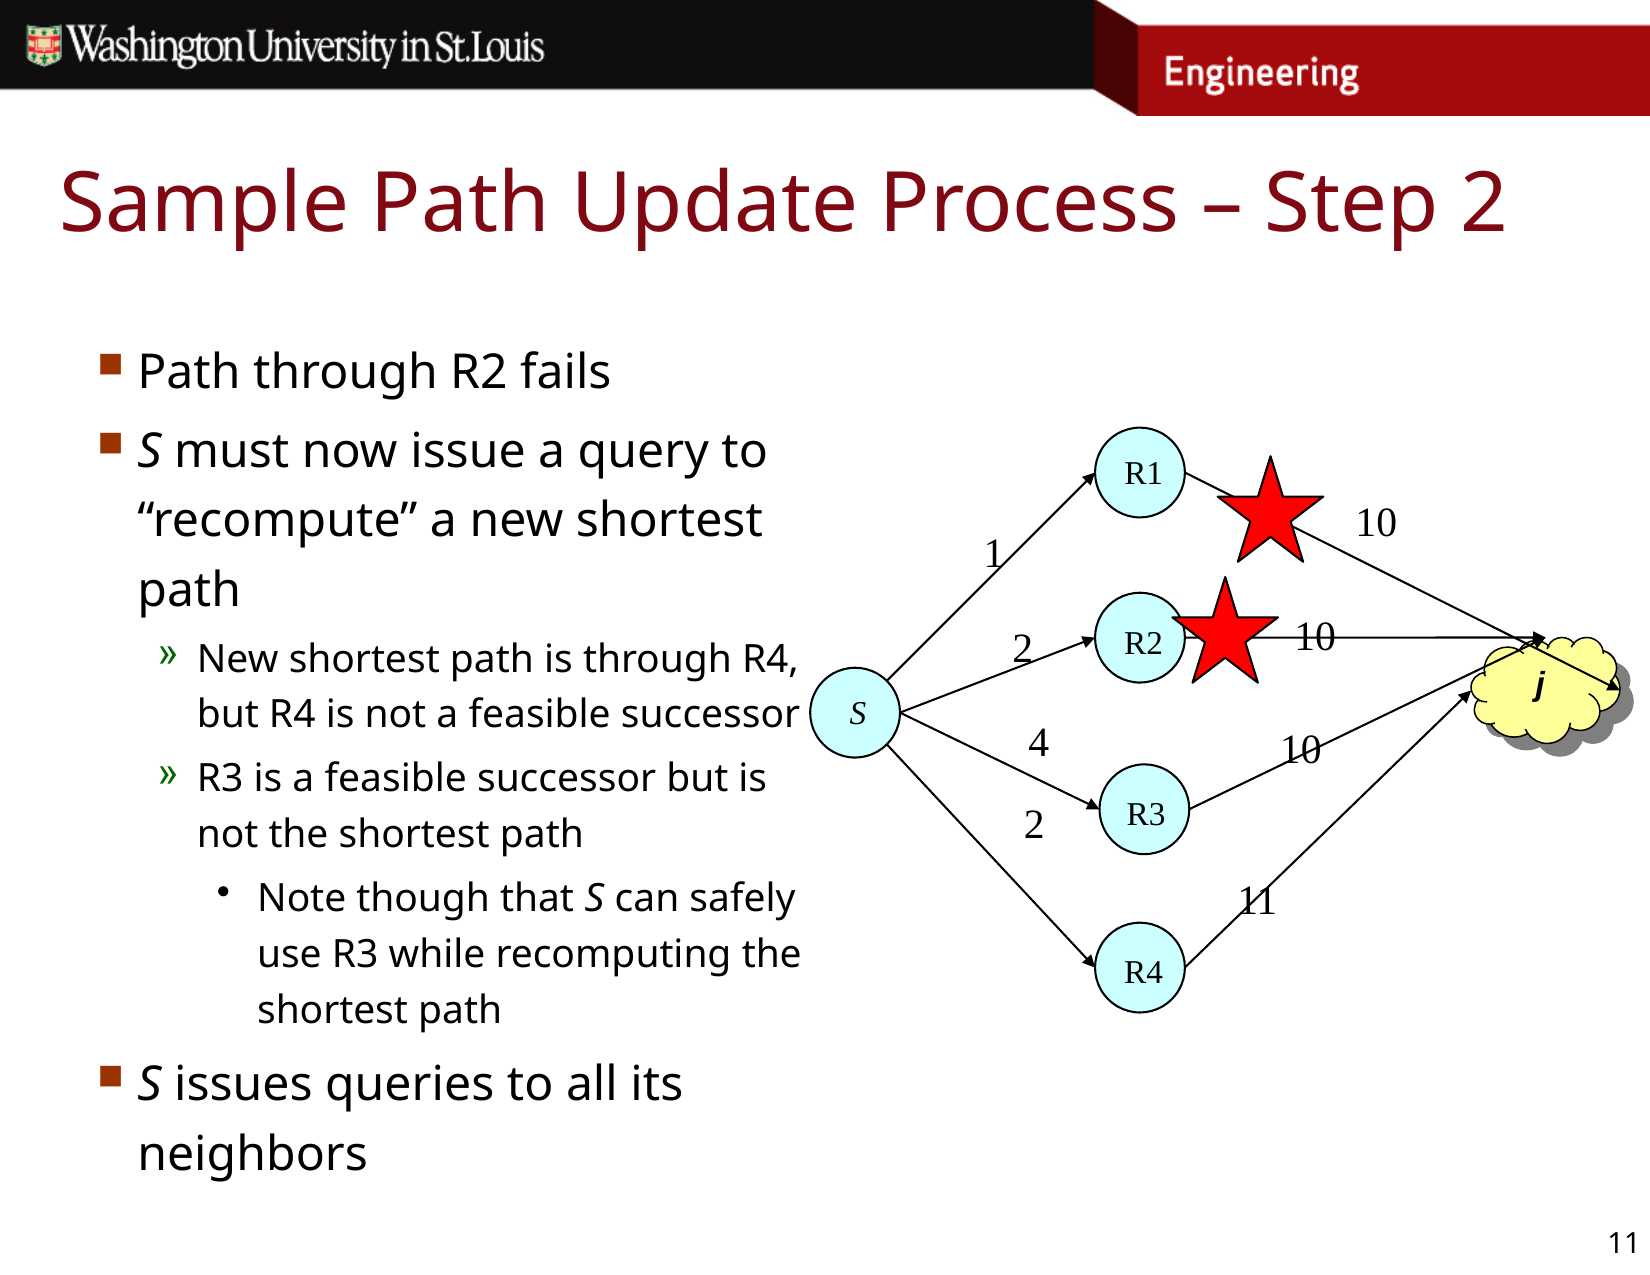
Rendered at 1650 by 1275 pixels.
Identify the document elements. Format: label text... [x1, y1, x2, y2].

text_box [1107, 999, 1172, 1013]
text_box [1104, 500, 1176, 518]
text_box [1112, 841, 1177, 855]
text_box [899, 712, 1100, 810]
text_box R3 [1101, 783, 1179, 841]
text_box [886, 472, 1096, 682]
text_box [1103, 922, 1177, 942]
text_box [1107, 764, 1179, 783]
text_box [1184, 637, 1472, 691]
text_box [1108, 670, 1172, 683]
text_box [1184, 472, 1546, 644]
text_box [1180, 973, 1184, 988]
text_box [1172, 617, 1179, 623]
title Sample Path Update Process – Step 2 [42, 91, 1621, 305]
slide_number 11 [1590, 1226, 1641, 1262]
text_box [899, 637, 1096, 712]
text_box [1188, 690, 1472, 810]
text_box R1 [1090, 442, 1180, 500]
picture [0, 0, 1650, 116]
text_box [1103, 592, 1177, 612]
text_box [886, 743, 1096, 968]
text_box j [1476, 652, 1620, 744]
text_box [1107, 427, 1173, 442]
text_box [819, 687, 894, 758]
text_box [822, 667, 881, 682]
text_box [1265, 456, 1276, 471]
text_box [1180, 452, 1185, 475]
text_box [1184, 743, 1546, 968]
text_box R2 [1101, 612, 1179, 670]
text_box R4 [1089, 942, 1180, 999]
list Path through R2 fails S must now issue a query to “recompute” a new shortest path New shortest path is through R4, but R4 is not a feasible successor R3 is a feasible successor but is not the shortest path Note though that S can safely use R3 while recomputing the shortest path S issues queries to all its neighbors [59, 320, 831, 1199]
text_box j [1545, 637, 1620, 689]
text_box S [793, 682, 883, 740]
